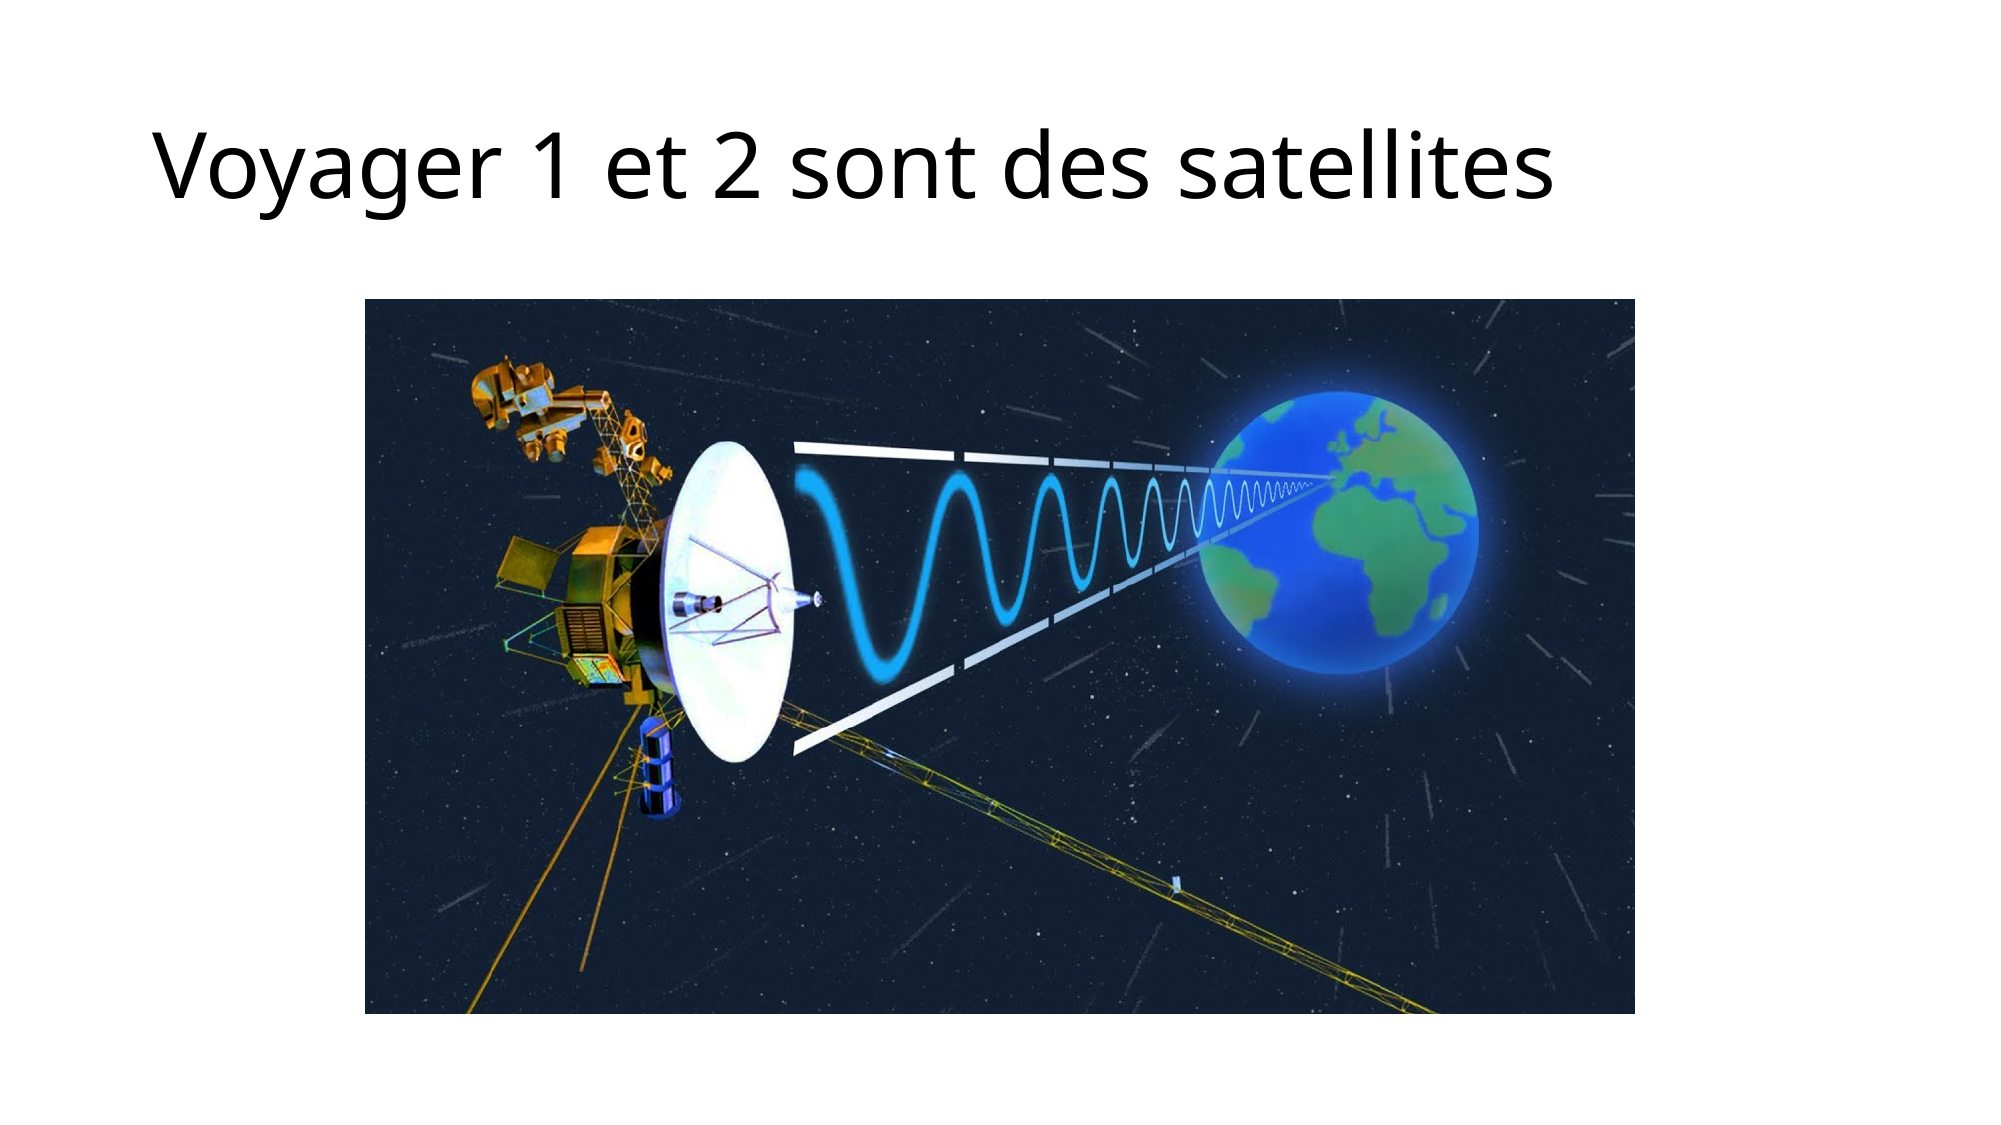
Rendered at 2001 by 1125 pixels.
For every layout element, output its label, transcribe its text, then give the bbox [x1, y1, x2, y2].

title Voyager 1 et 2 sont des satellites [137, 59, 1863, 278]
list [365, 299, 1635, 1014]
